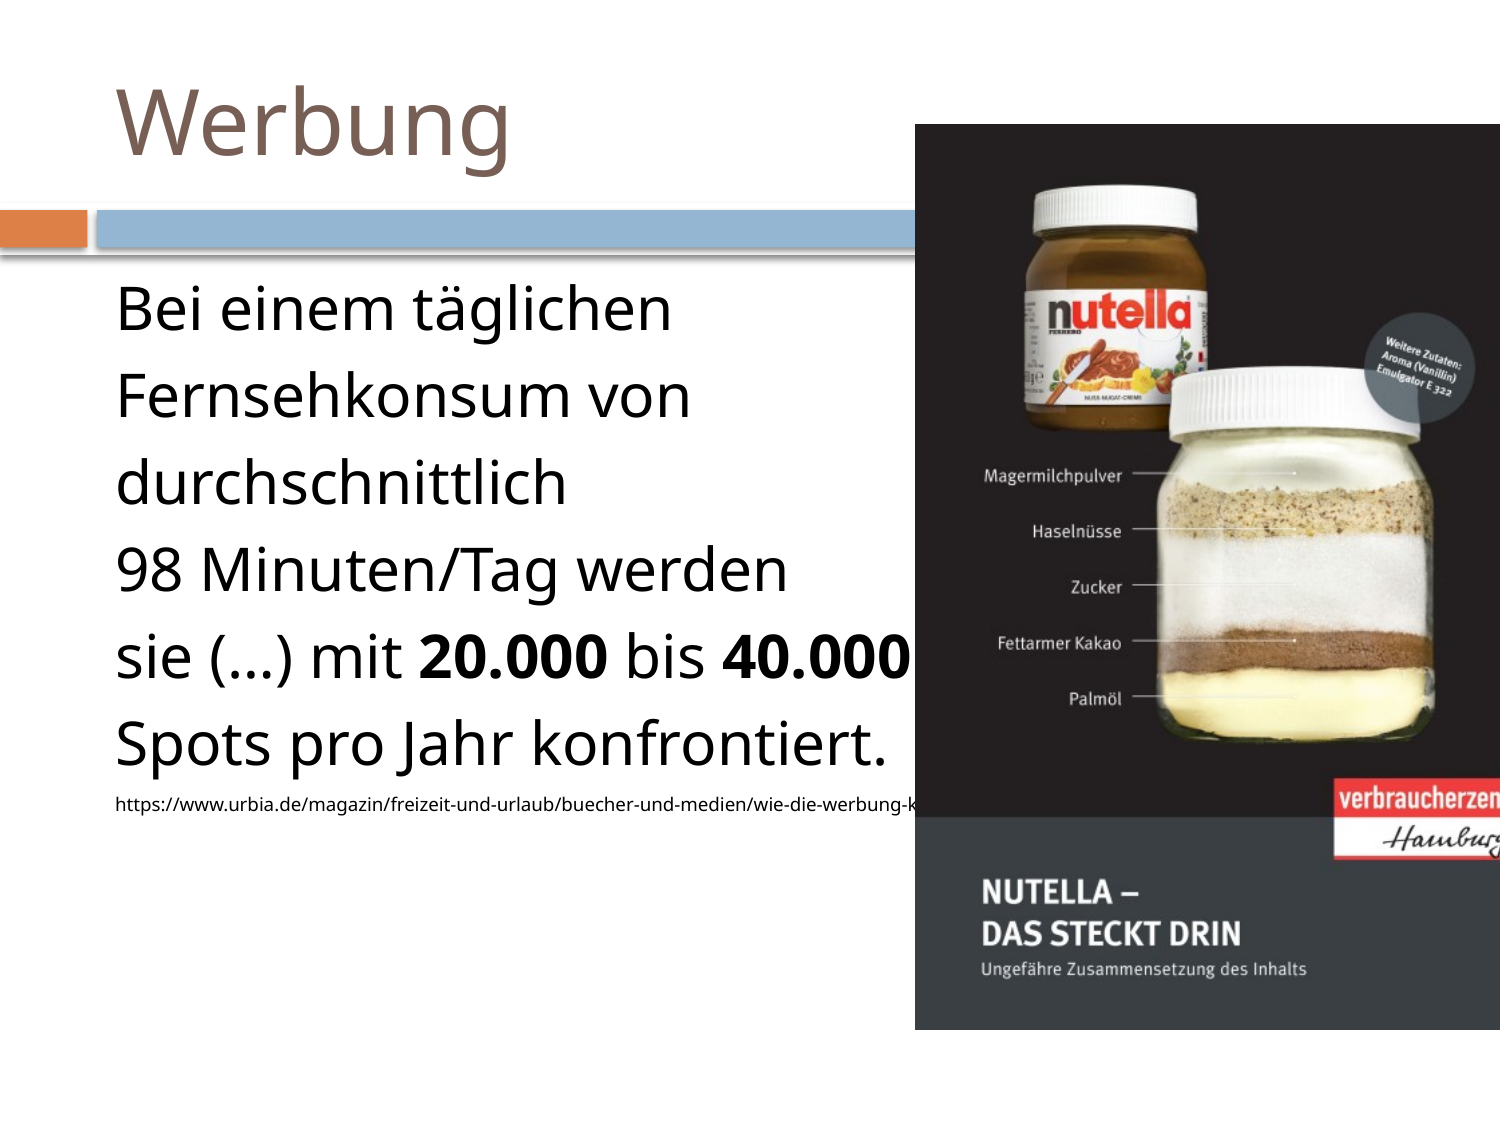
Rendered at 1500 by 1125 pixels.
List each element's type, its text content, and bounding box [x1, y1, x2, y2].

picture [915, 124, 1500, 1030]
title Werbung [100, 37, 1438, 200]
list Bei einem täglichen Fernsehkonsum von durchschnittlich 98 Minuten/Tag werden sie (…) mit 20.000 bis 40.000 Spots pro Jahr konfrontiert. https://www.urbia.de/magazin/freizeit-und-urlaub/buecher-und-medien/wie-die-werbung-kinder-lockt [100, 262, 909, 1000]
